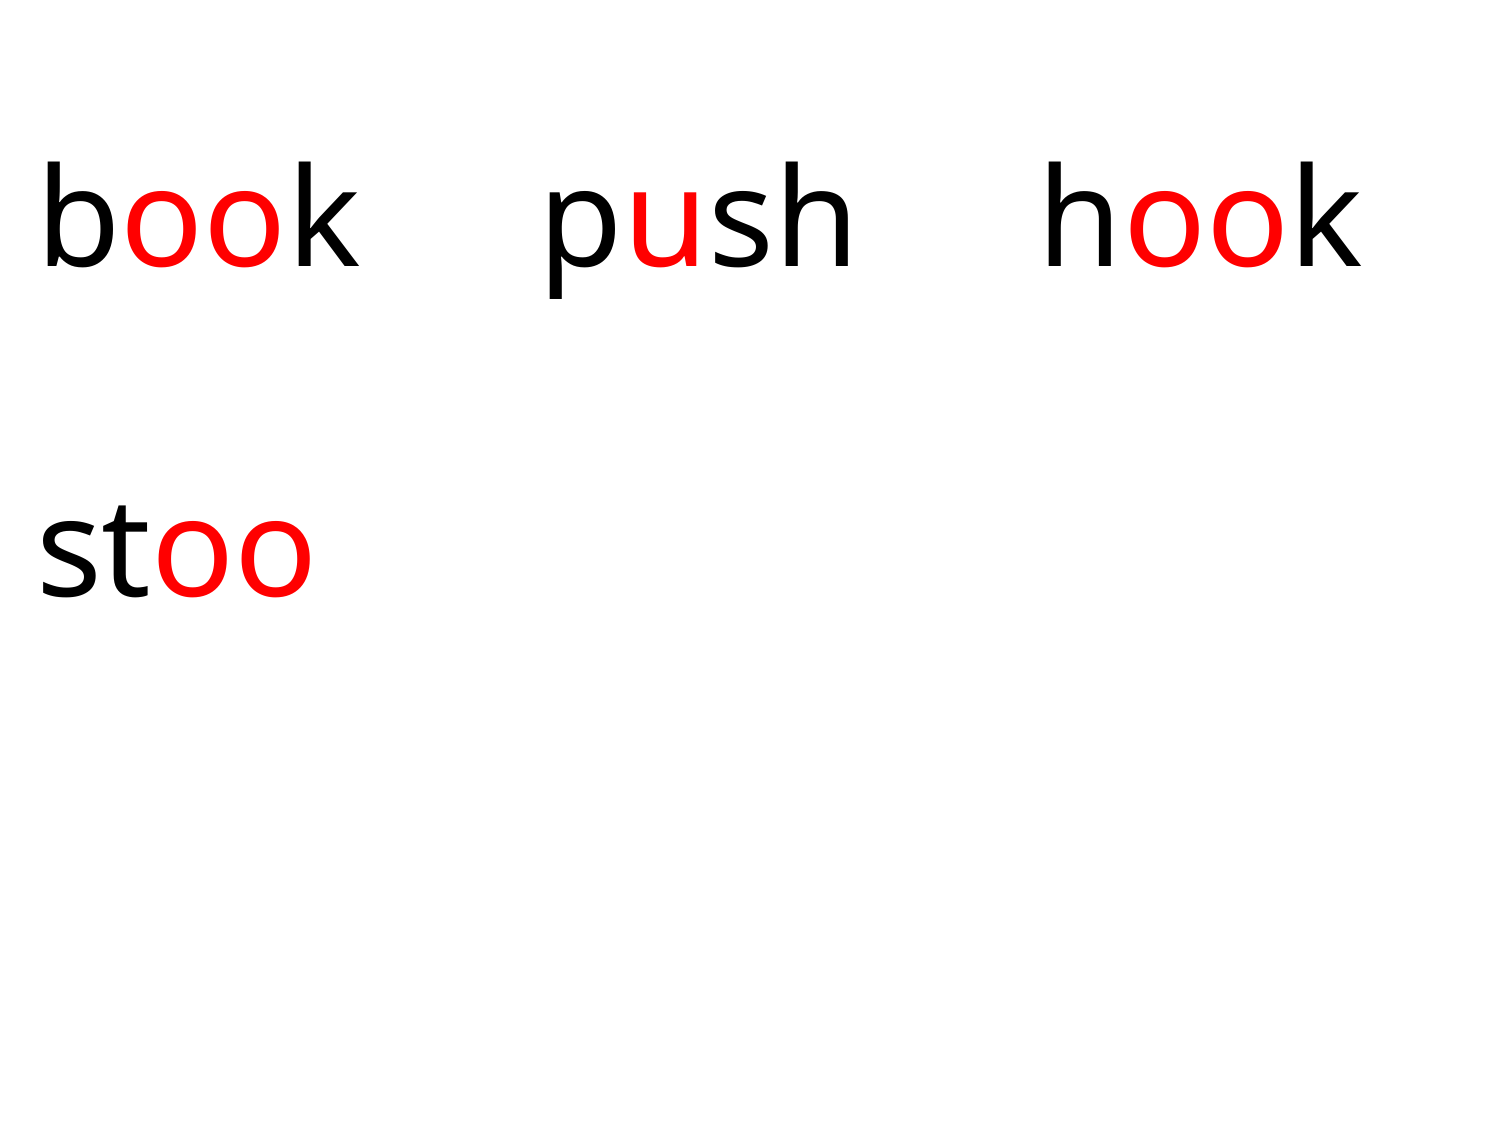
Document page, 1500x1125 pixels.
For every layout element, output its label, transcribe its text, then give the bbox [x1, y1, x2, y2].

text_box book push hook stoo [21, 121, 1486, 631]
